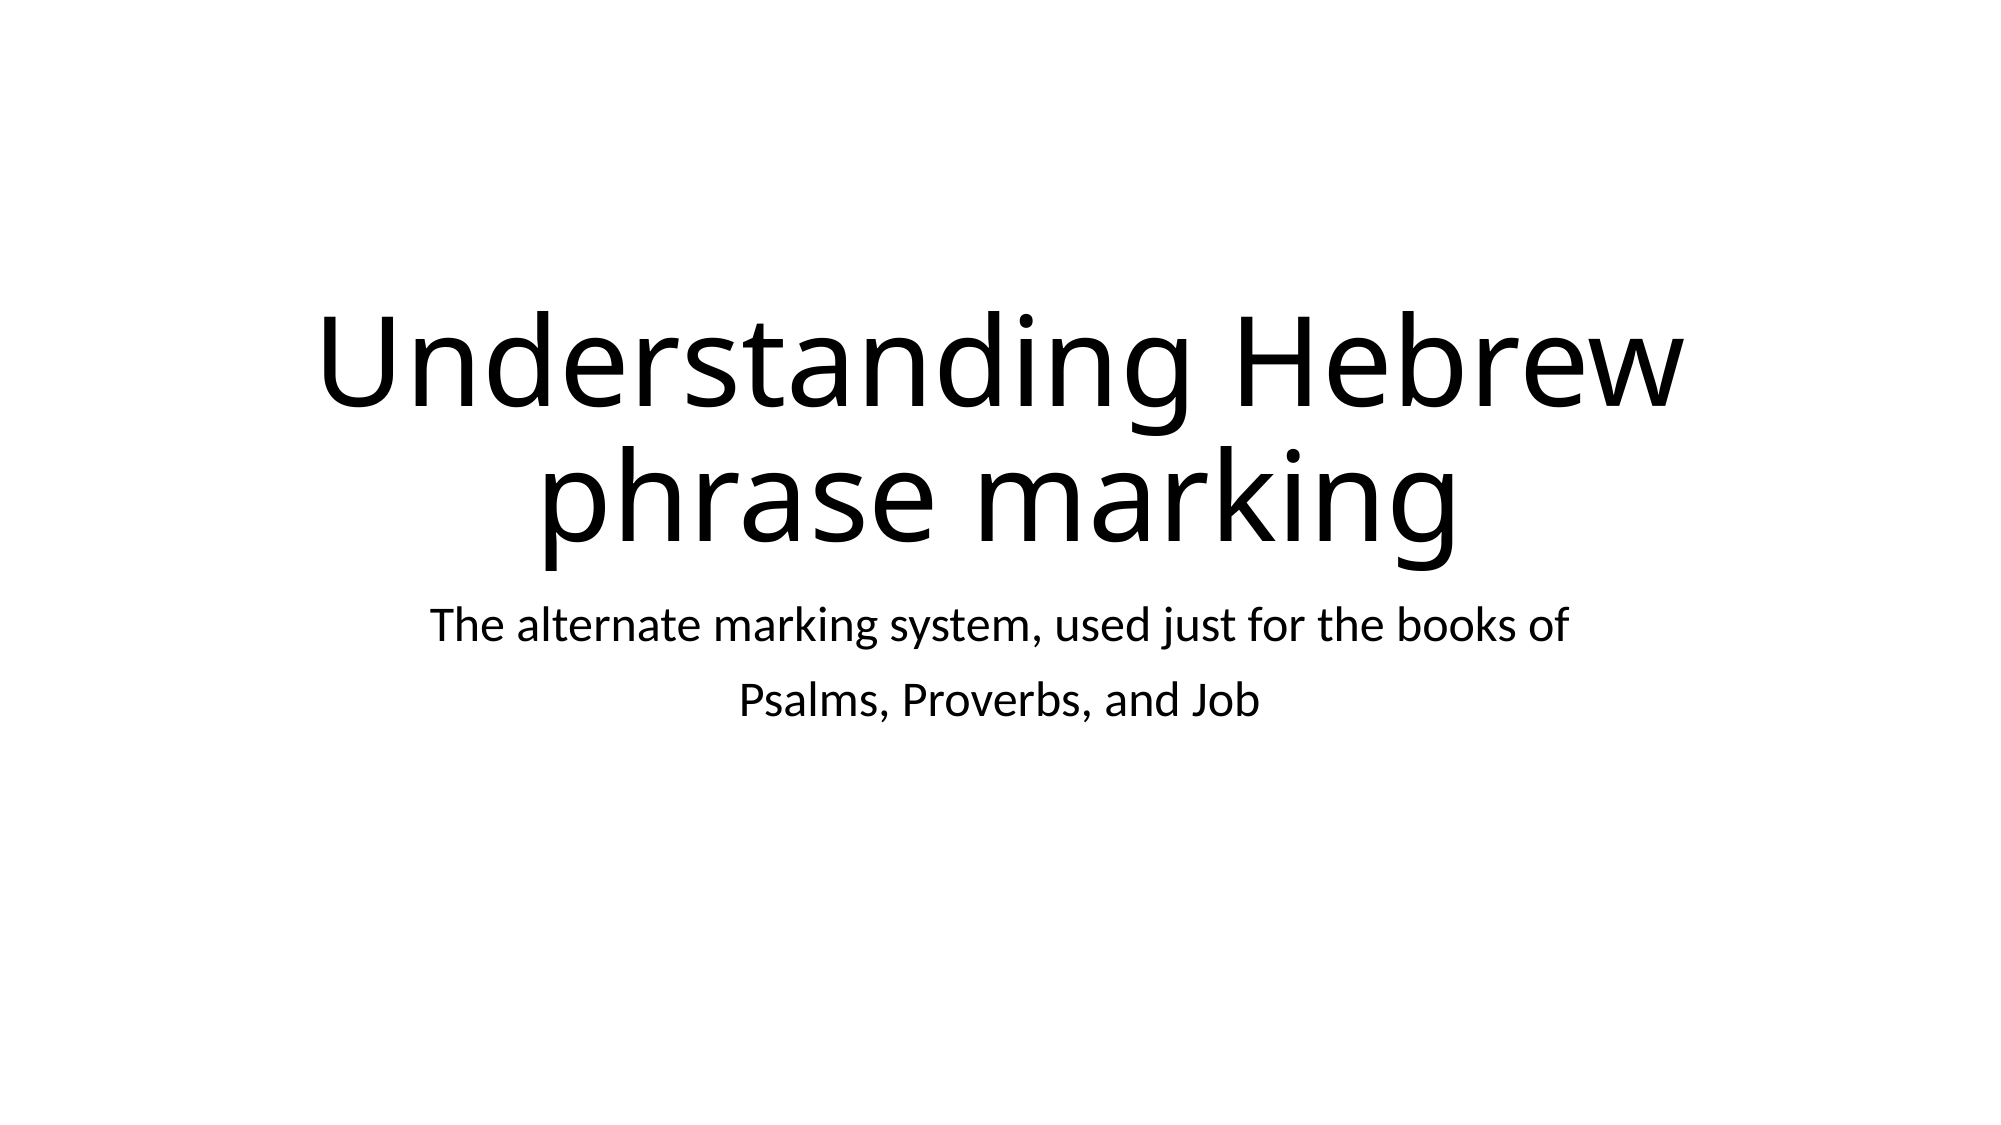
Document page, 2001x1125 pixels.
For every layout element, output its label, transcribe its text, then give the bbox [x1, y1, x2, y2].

subtitle The alternate marking system, used just for the books of Psalms, Proverbs, and Job [249, 590, 1750, 863]
title Understanding Hebrew phrase marking [249, 184, 1750, 576]
